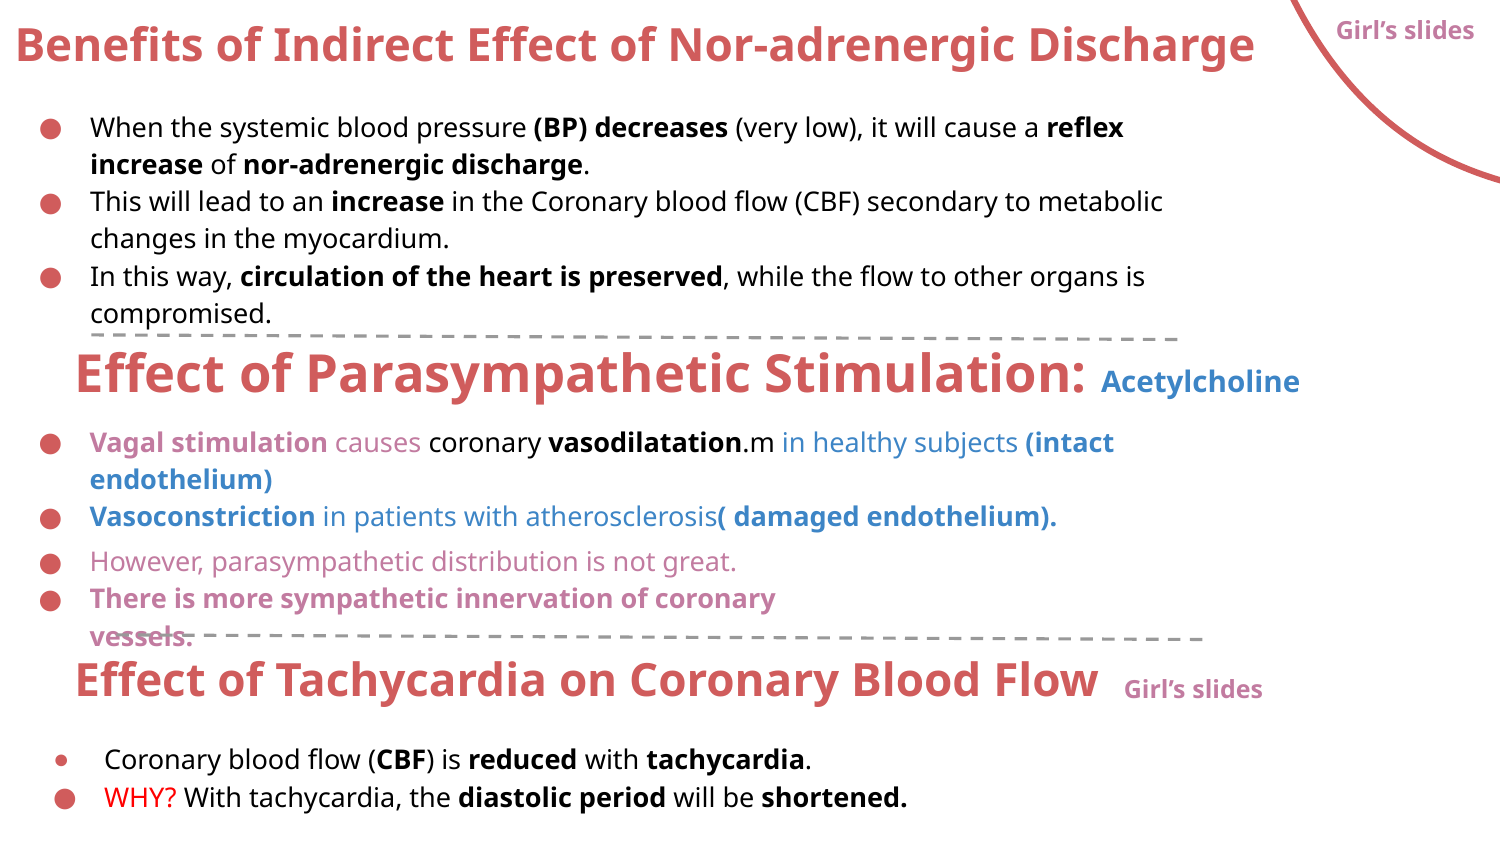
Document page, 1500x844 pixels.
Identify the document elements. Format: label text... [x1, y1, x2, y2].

text_box Effect of Tachycardia on Coronary Blood Flow [59, 635, 1482, 721]
text_box Girl’s slides [1109, 659, 1346, 719]
text_box Effect of Parasympathetic Stimulation: Acetylcholine [59, 325, 1321, 419]
text_box Benefits of Indirect Effect of Nor-adrenergic Discharge [0, 0, 1305, 86]
text_box Vagal stimulation causes coronary vasodilatation.m in healthy subjects (intact endothelium) Vasoconstriction in patients with atherosclerosis( damaged endothelium). [0, 405, 1170, 548]
text_box Girl’s slides [1320, 0, 1500, 60]
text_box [116, 634, 1210, 640]
text_box When the systemic blood pressure (BP) decreases (very low), it will cause a reflex increase of nor-adrenergic discharge. This will lead to an increase in the Coronary blood flow (CBF) secondary to metabolic changes in the myocardium. In this way, circulation of the heart is preserved, while the flow to other organs is compromised. [0, 90, 1200, 382]
text_box However, parasympathetic distribution is not great. There is more sympathetic innervation of coronary vessels. [0, 524, 879, 667]
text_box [90, 334, 1184, 340]
text_box Coronary blood flow (CBF) is reduced with tachycardia. WHY? With tachycardia, the diastolic period will be shortened. [14, 722, 945, 828]
